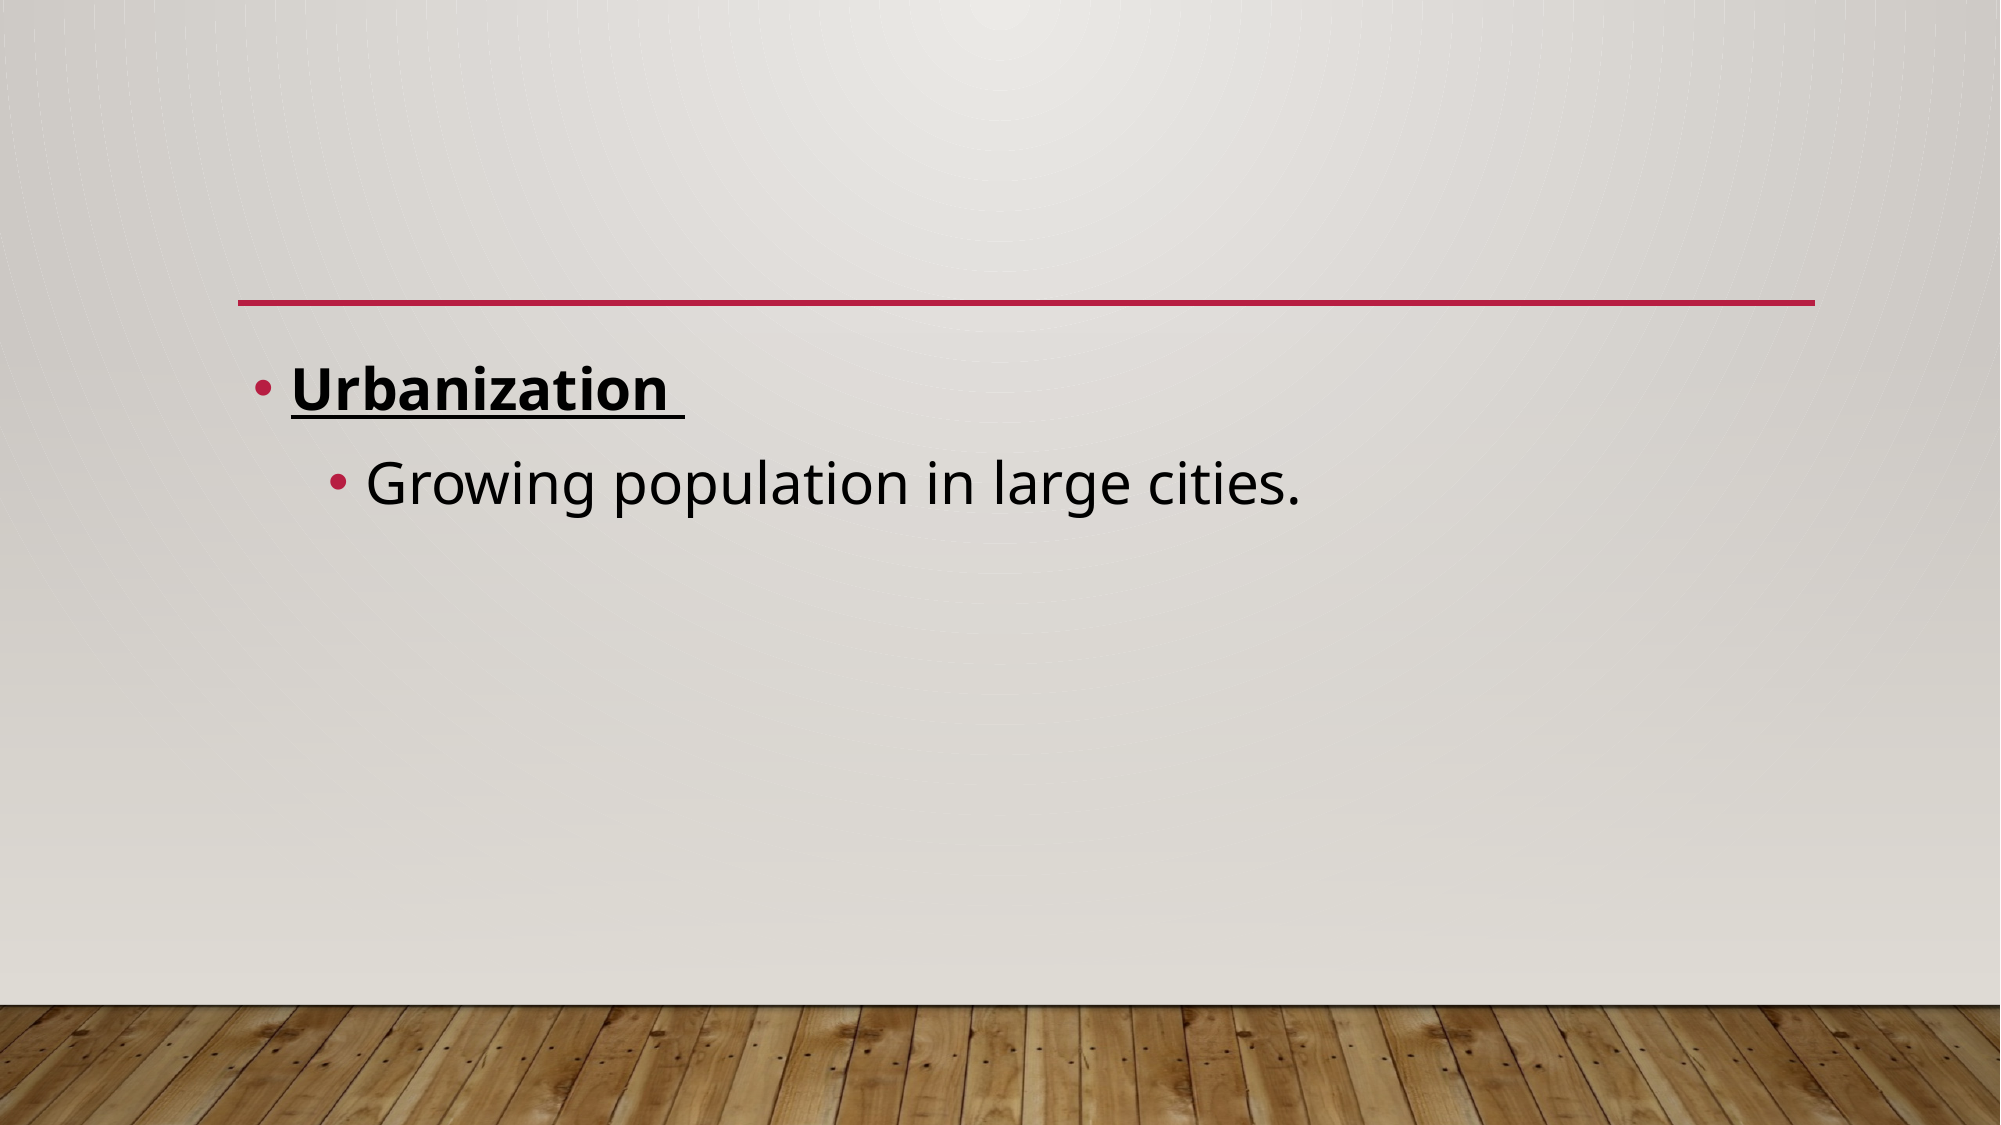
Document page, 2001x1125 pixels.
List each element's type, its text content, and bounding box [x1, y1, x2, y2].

list Urbanization Growing population in large cities. [238, 330, 1814, 897]
picture [0, 1005, 2000, 1125]
